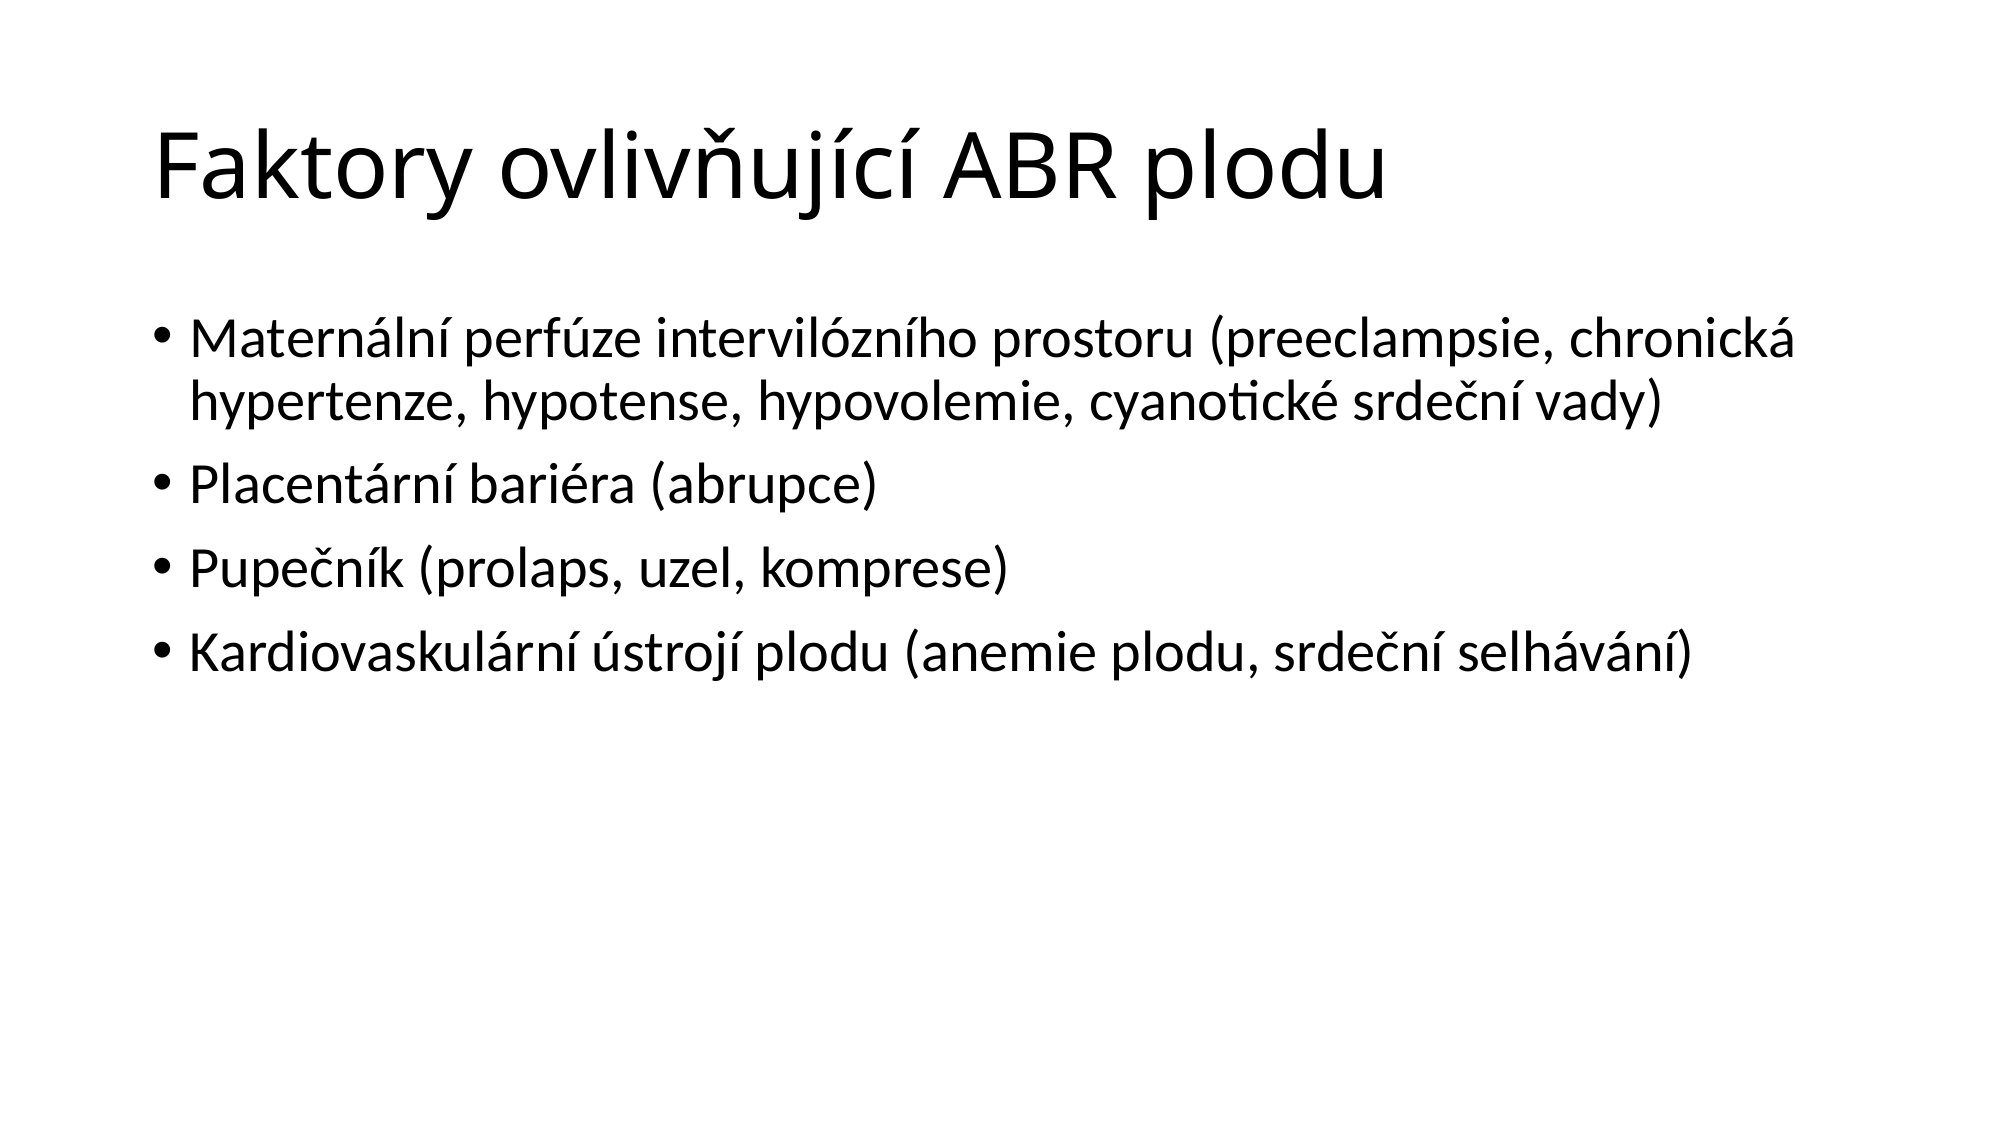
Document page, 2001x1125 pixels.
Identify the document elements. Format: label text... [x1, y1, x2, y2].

list Maternální perfúze intervilózního prostoru (preeclampsie, chronická hypertenze, hypotense, hypovolemie, cyanotické srdeční vady) Placentární bariéra (abrupce) Pupečník (prolaps, uzel, komprese) Kardiovaskulární ústrojí plodu (anemie plodu, srdeční selhávání) [137, 299, 1863, 1014]
title Faktory ovlivňující ABR plodu [137, 59, 1863, 278]
